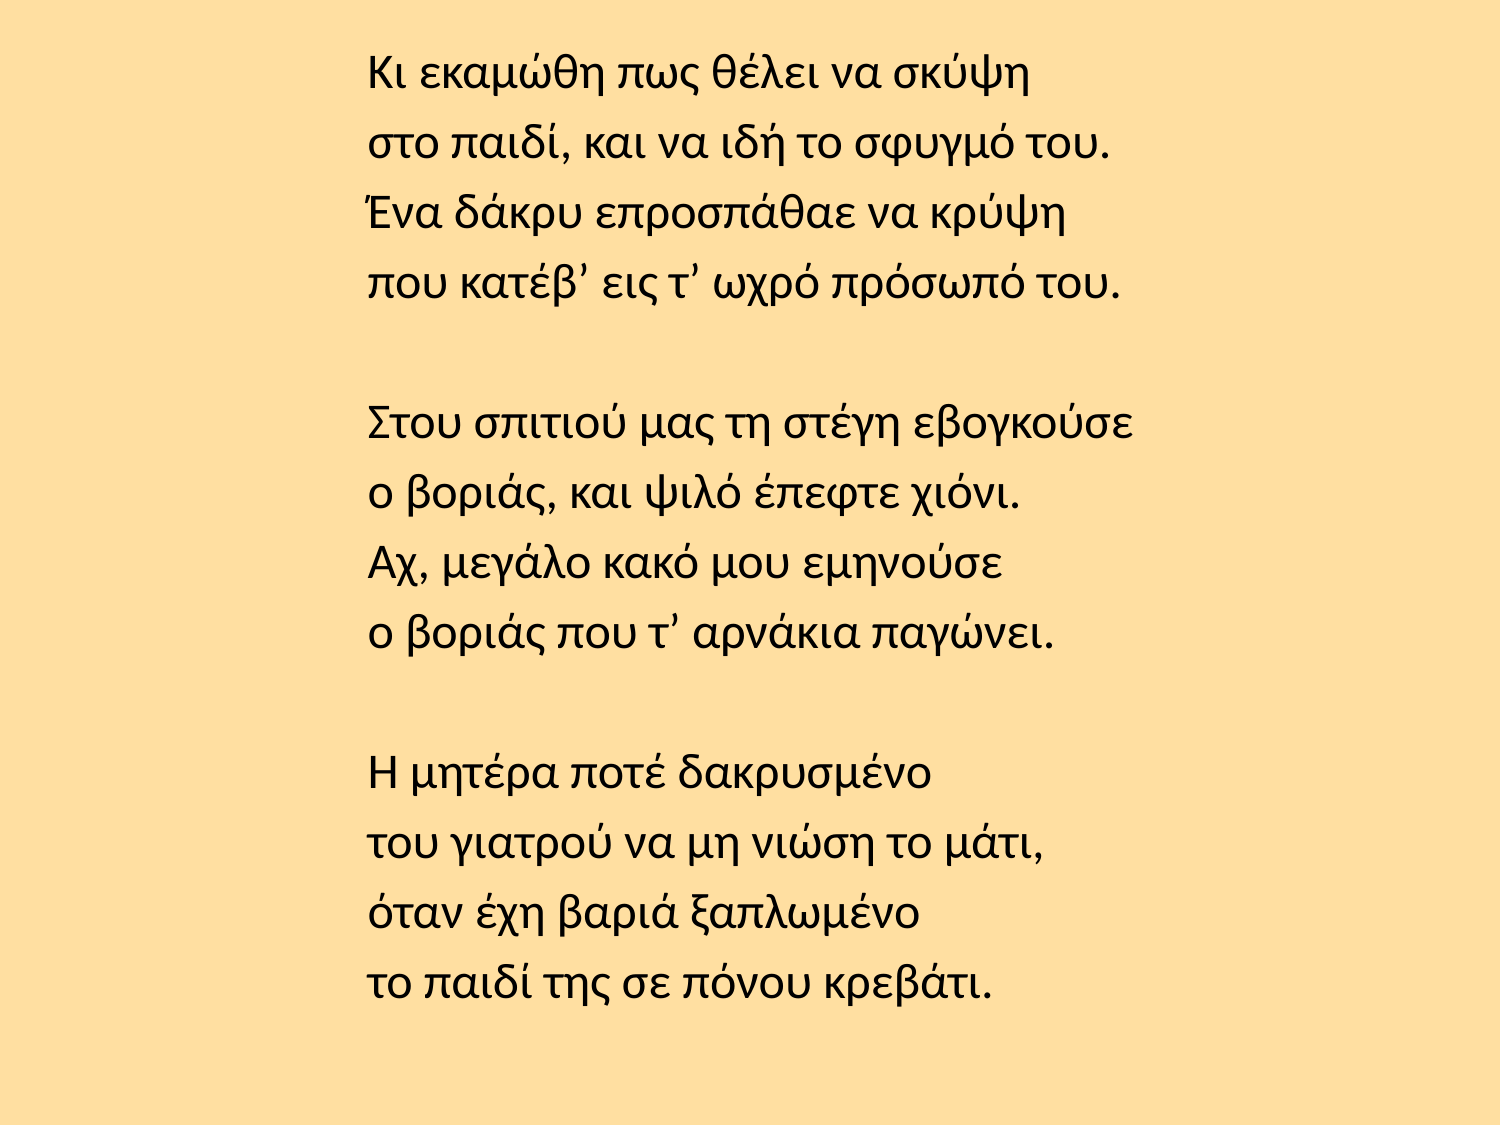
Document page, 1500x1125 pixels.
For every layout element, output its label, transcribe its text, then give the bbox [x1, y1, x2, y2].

list Κι εκαμώθη πως θέλει να σκύψη στο παιδί, και να ιδή το σφυγμό του. Ένα δάκρυ επροσπάθαε να κρύψη που κατέβ’ εις τ’ ωχρό πρόσωπό του. Στου σπιτιού μας τη στέγη εβογκούσε ο βοριάς, και ψιλό έπεφτε χιόνι. Αχ, μεγάλο κακό μου εμηνούσε o βοριάς που τ’ αρνάκια παγώνει. Η μητέρα ποτέ δακρυσμένο του γιατρού να μη νιώση το μάτι, όταν έχη βαριά ξαπλωμένο το παιδί της σε πόνου κρεβάτι. [352, 30, 1500, 1125]
